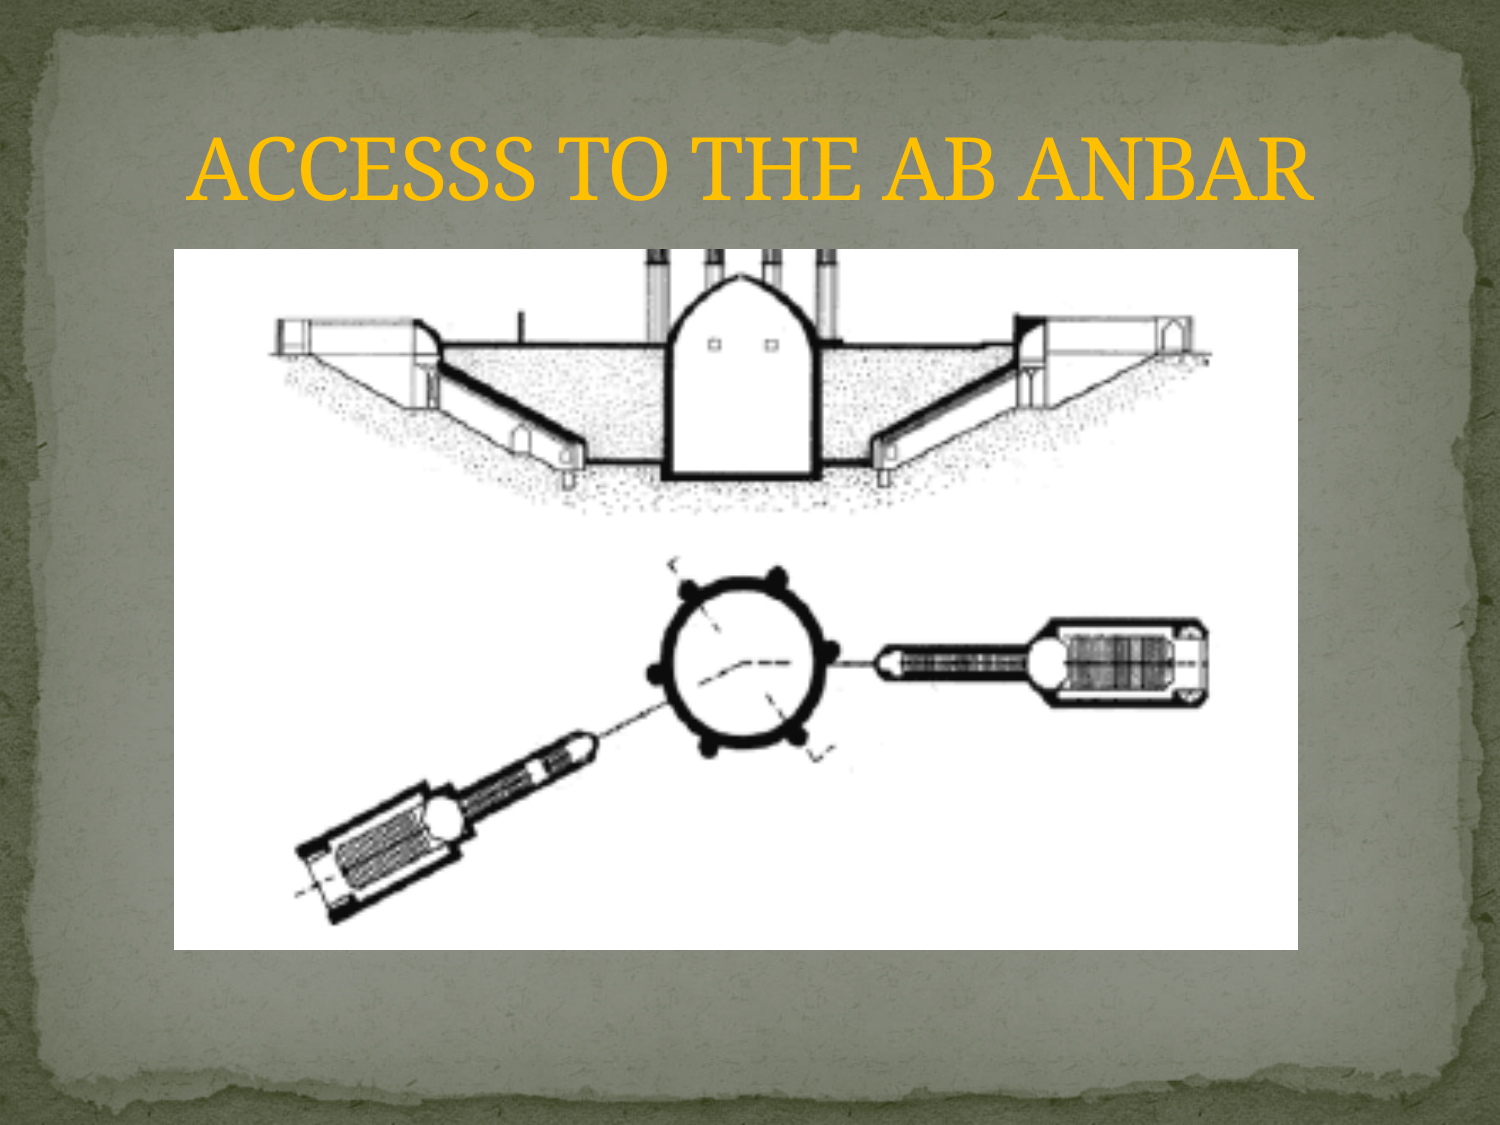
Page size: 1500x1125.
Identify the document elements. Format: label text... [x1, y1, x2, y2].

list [177, 252, 1296, 947]
title ACCESSS TO THE AB ANBAR [74, 24, 1425, 225]
